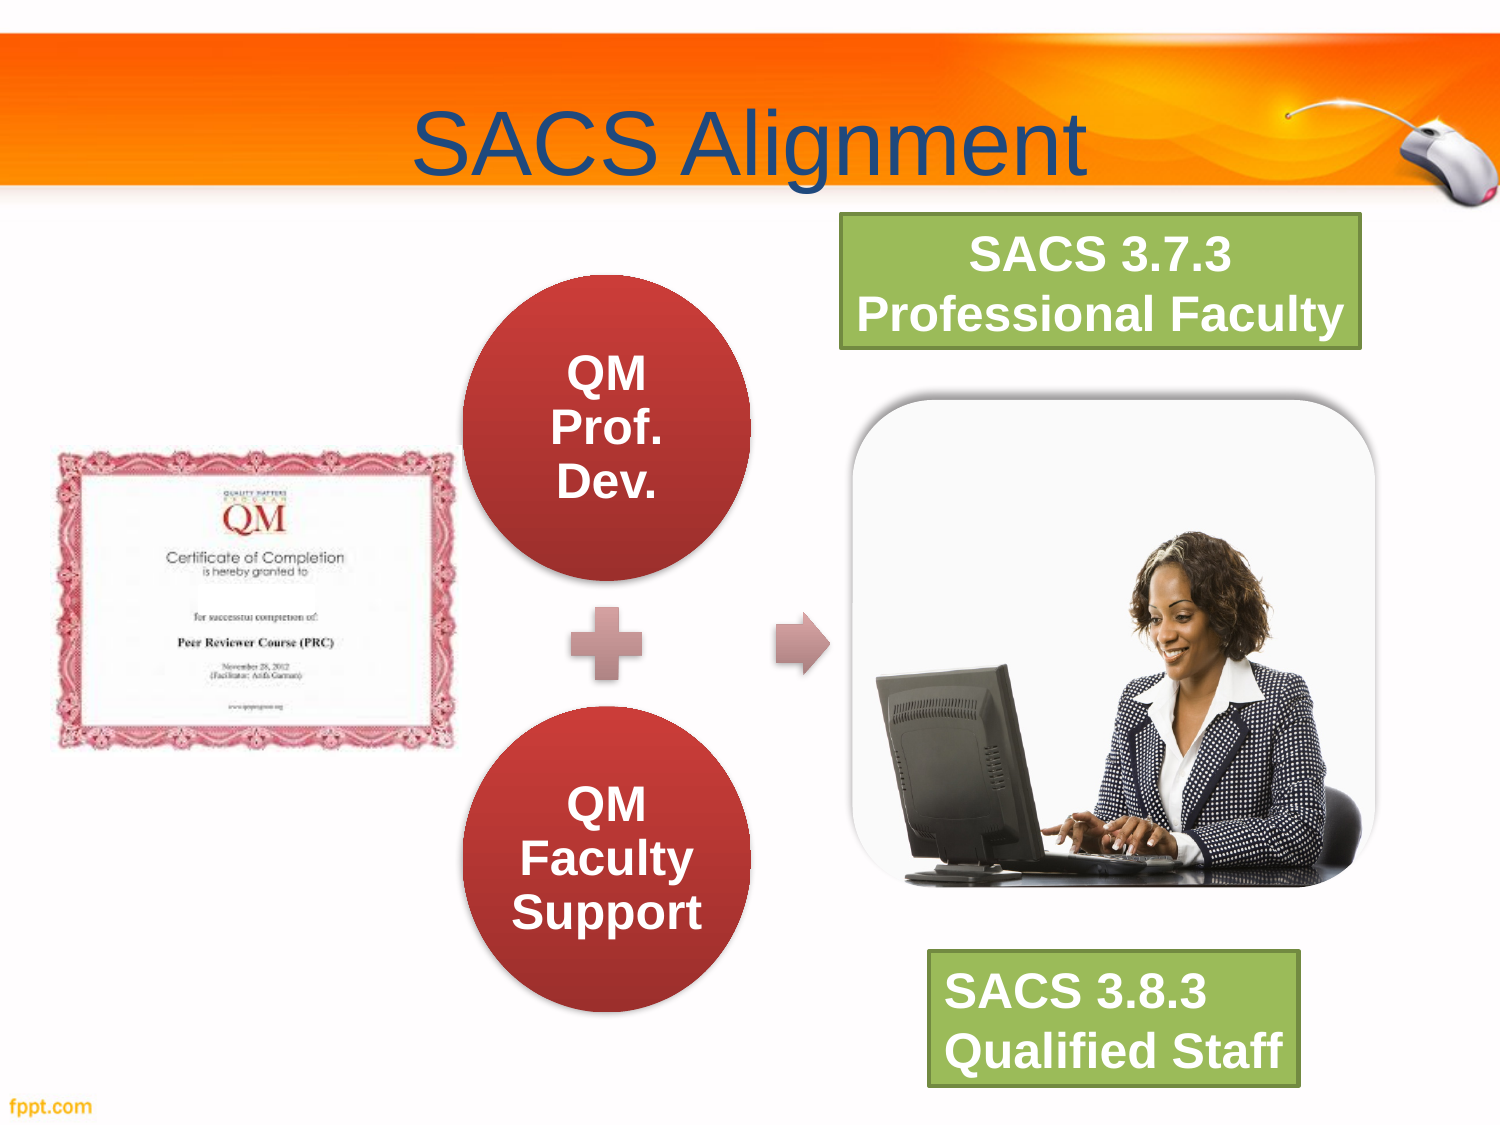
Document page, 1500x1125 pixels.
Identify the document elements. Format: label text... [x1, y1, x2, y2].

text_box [262, 274, 1500, 1013]
text_box SACS 3.8.3 Qualified Staff [927, 1021, 1301, 1088]
text_box SACS 3.7.3 Professional Faculty [839, 212, 1362, 273]
picture [0, 0, 1500, 1125]
title SACS Alignment [75, 45, 1425, 233]
